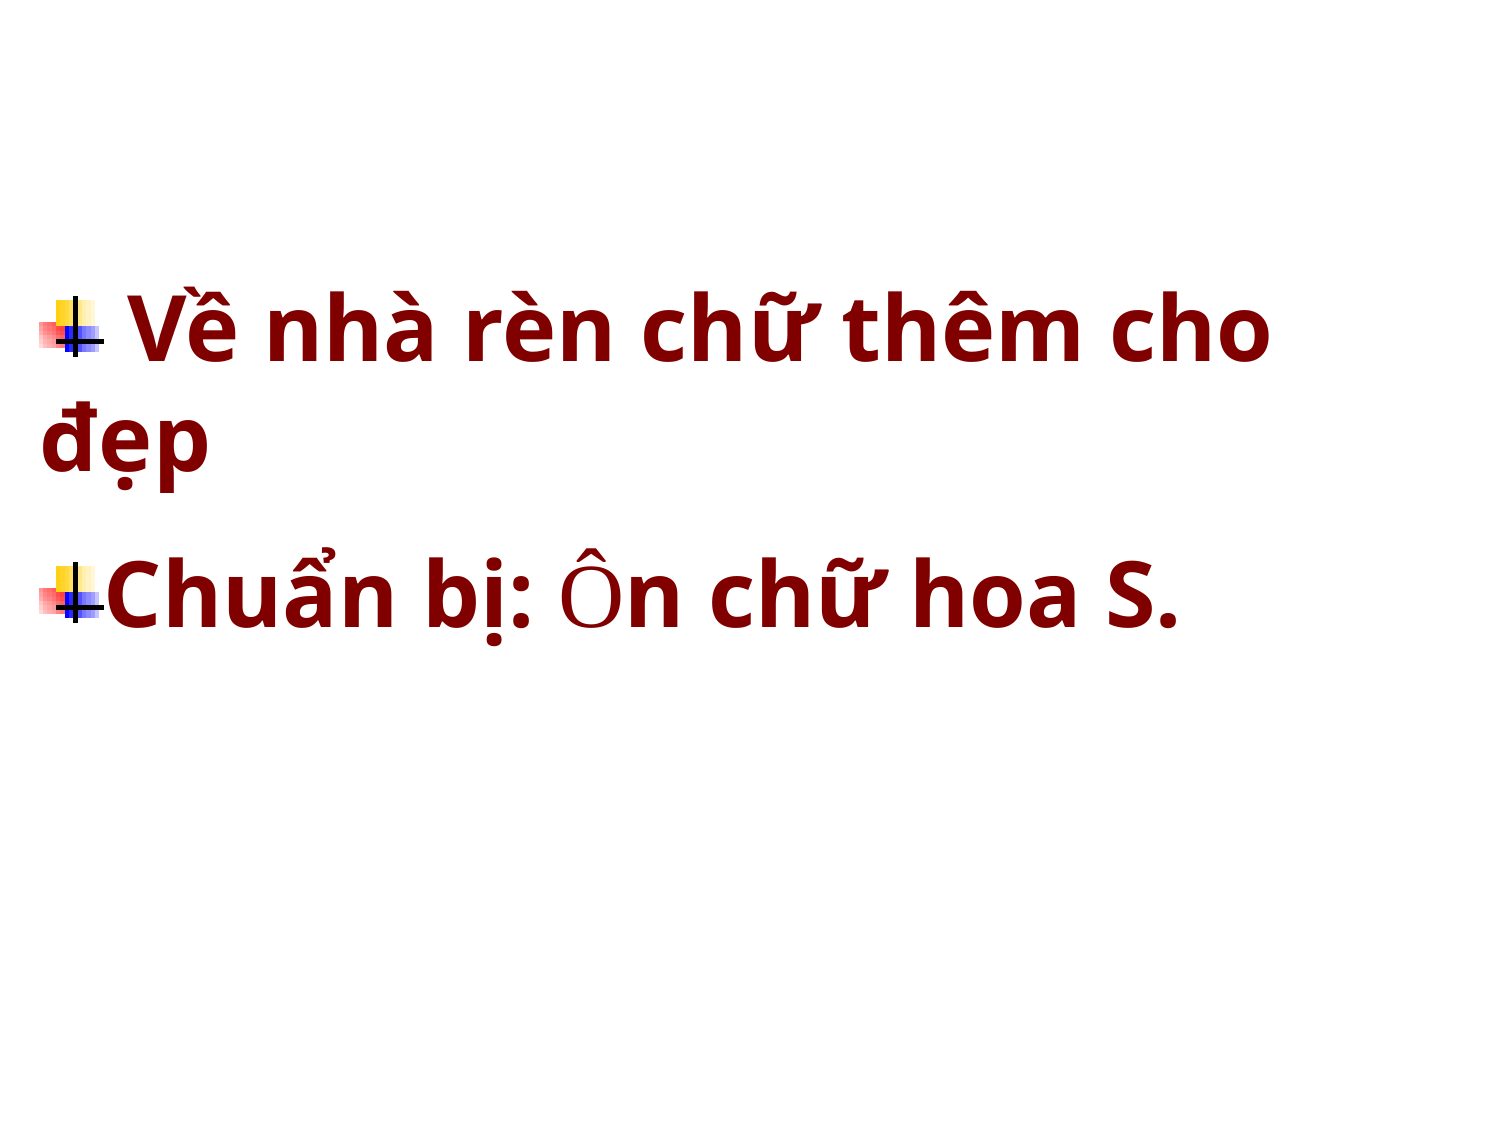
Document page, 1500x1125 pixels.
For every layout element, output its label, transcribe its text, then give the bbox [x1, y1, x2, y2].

picture [39, 292, 104, 357]
text_box Về nhà rèn chữ thêm cho đẹp Chuẩn bị: Ôn chữ hoa S. [24, 262, 1463, 653]
picture [39, 558, 104, 623]
